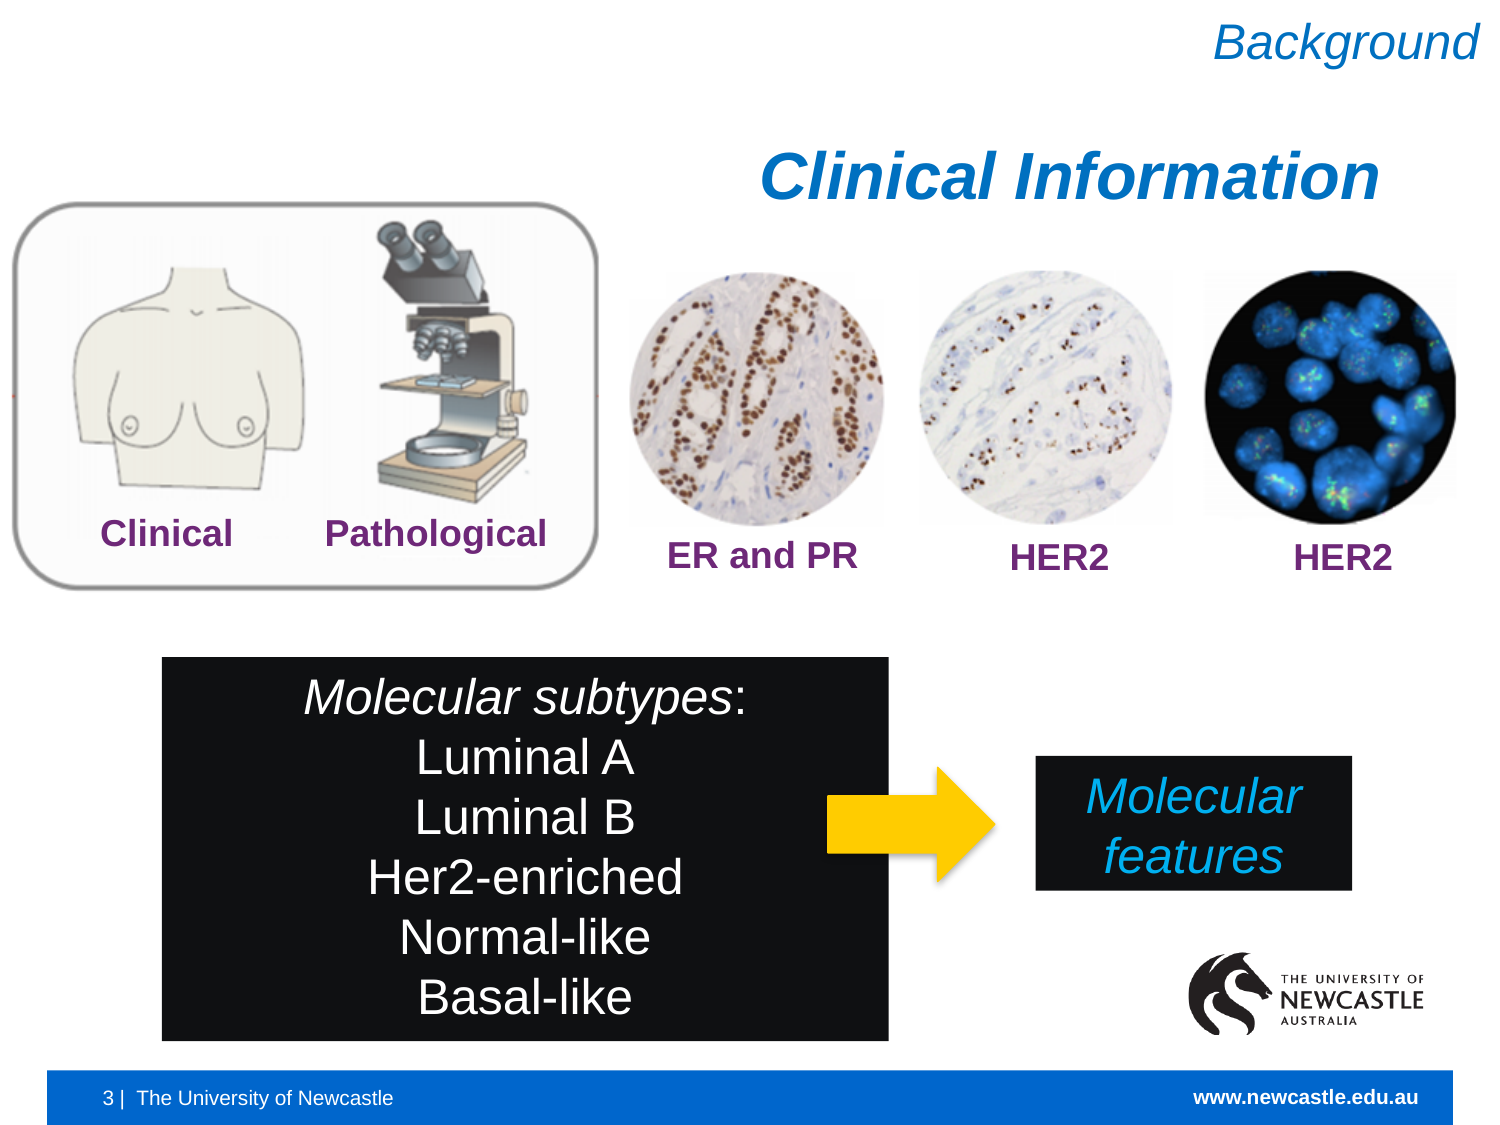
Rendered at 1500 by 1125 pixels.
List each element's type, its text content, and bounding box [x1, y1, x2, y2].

text_box Molecular features [1035, 755, 1353, 891]
text_box Molecular subtypes: Luminal A Luminal B Her2-enriched Normal-like Basal-like [161, 657, 889, 1042]
text_box Clinical Information [426, 125, 1397, 189]
text_box Histological type Grade Stage (TNM) Receptor status: ER, PR, HER2 [164, 657, 1108, 1070]
picture [0, 190, 1471, 608]
text_box [827, 766, 996, 883]
text_box Background [537, 2, 1495, 95]
